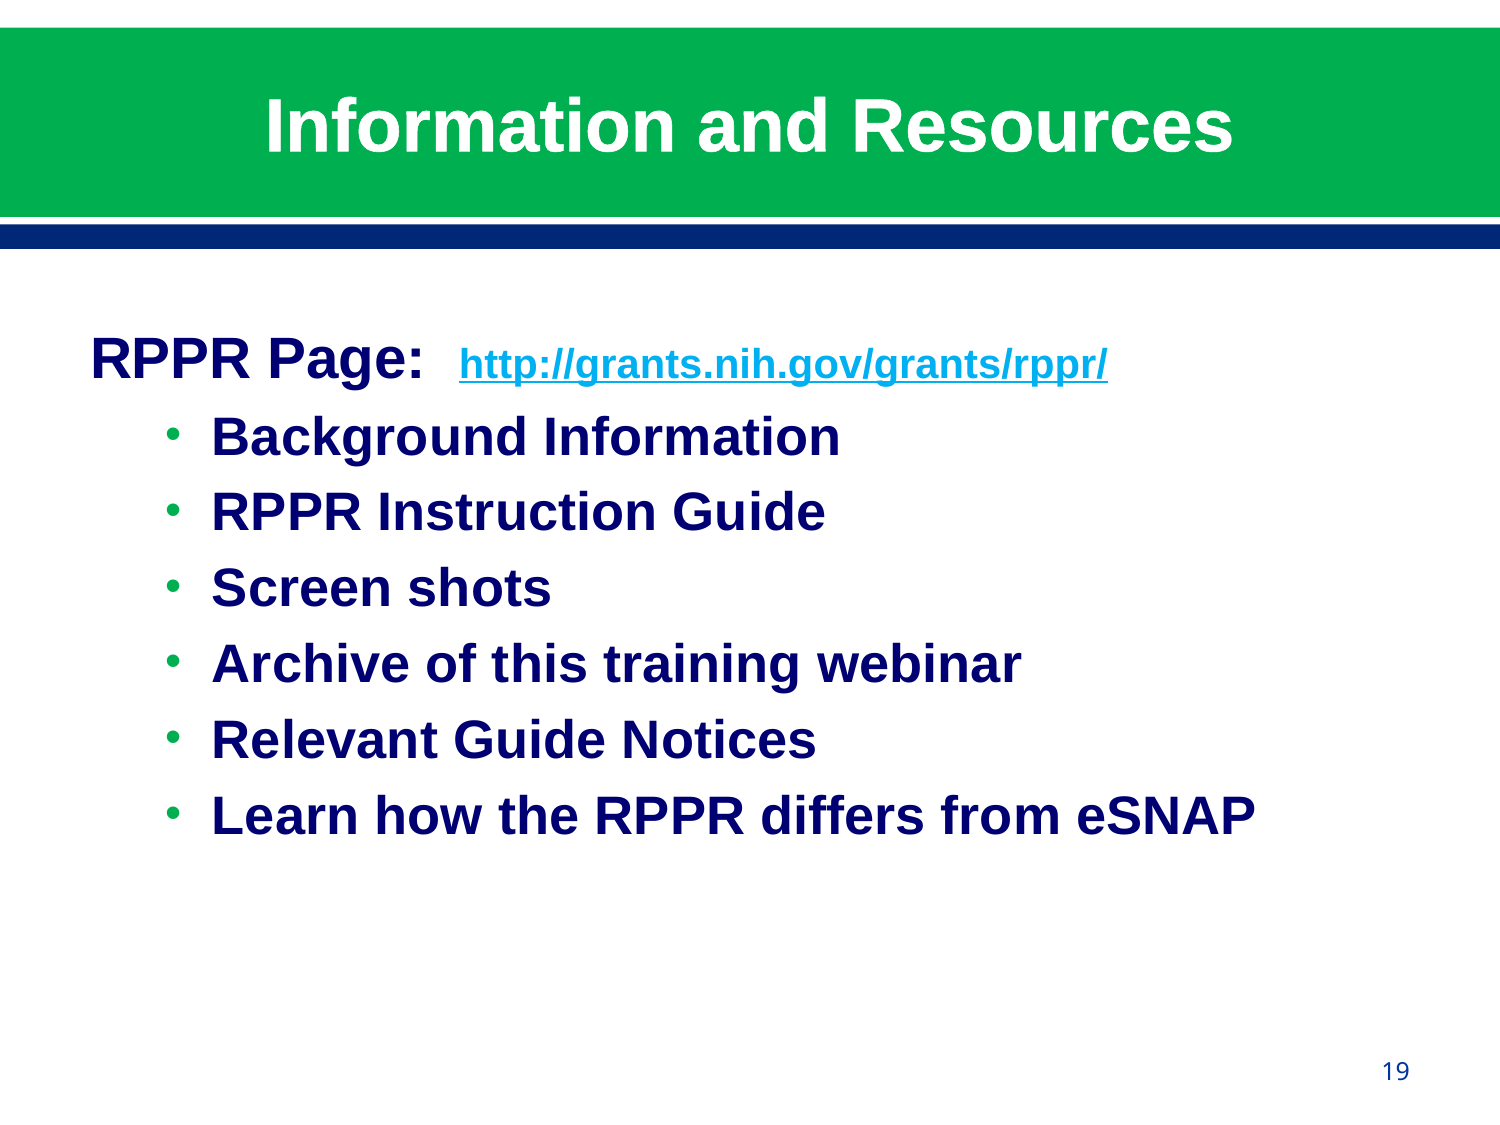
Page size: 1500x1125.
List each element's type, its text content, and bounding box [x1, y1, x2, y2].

slide_number 19 [1074, 1042, 1425, 1103]
list RPPR Page: http://grants.nih.gov/grants/rppr/ Background Information RPPR Instruction Guide Screen shots Archive of this training webinar Relevant Guide Notices Learn how the RPPR differs from eSNAP [74, 312, 1451, 1125]
title Information and Resources [75, 29, 1425, 213]
